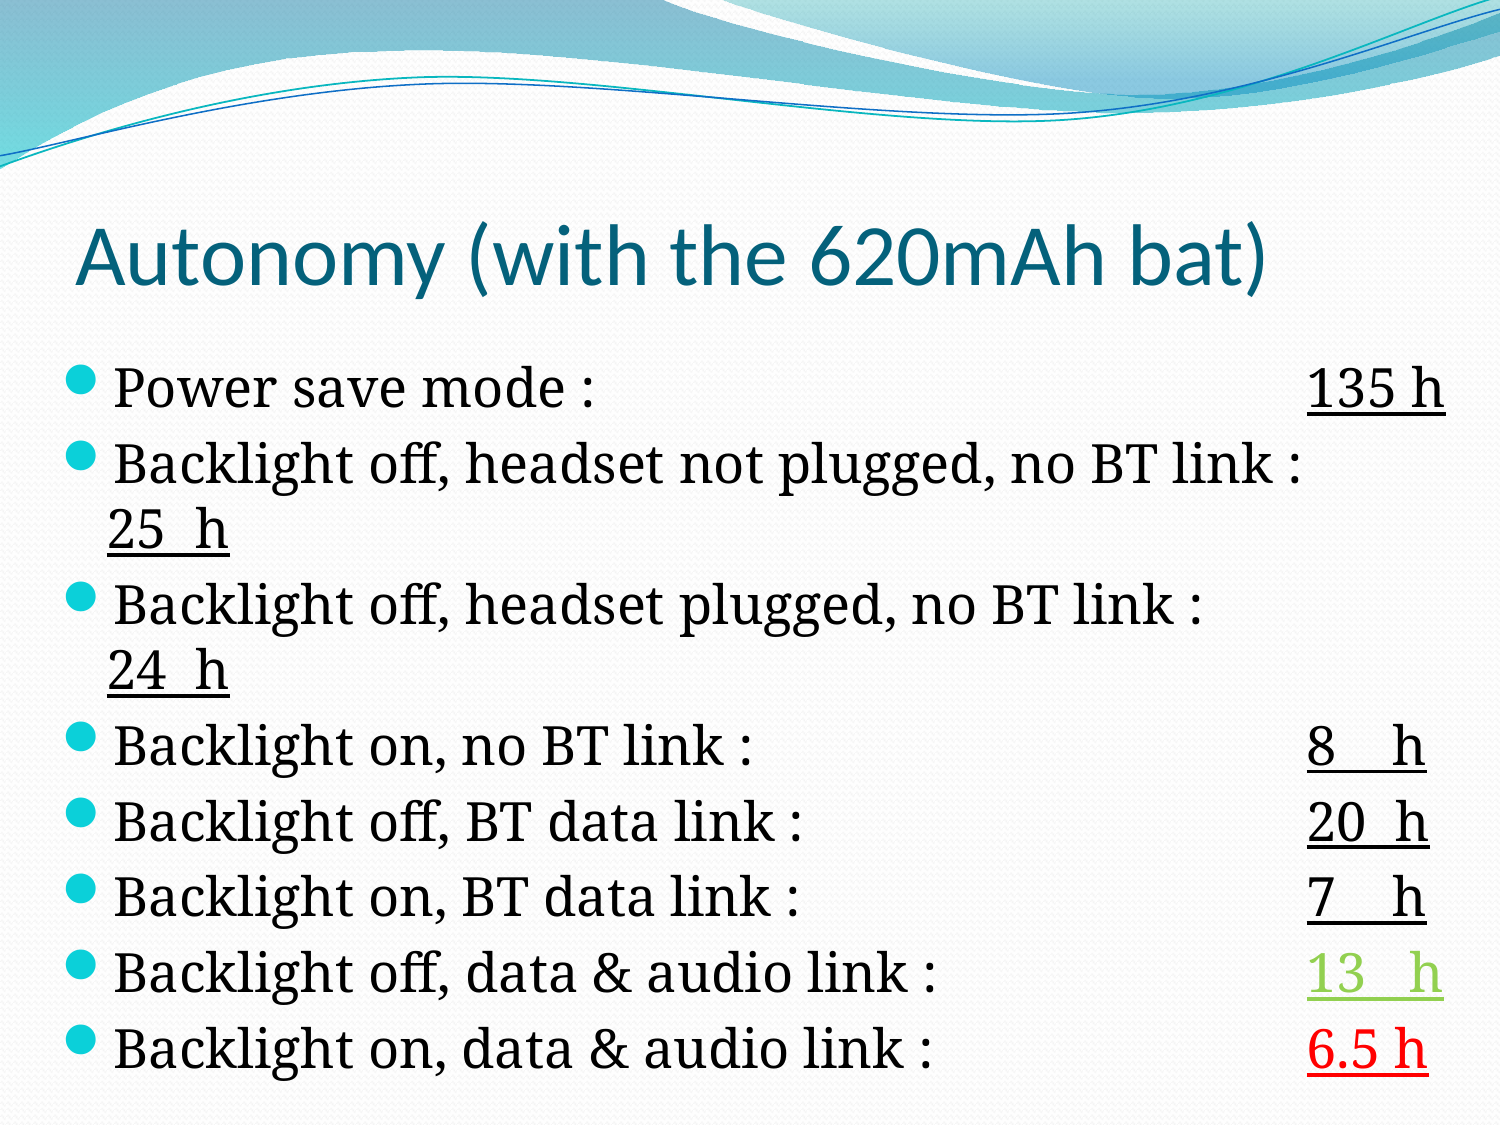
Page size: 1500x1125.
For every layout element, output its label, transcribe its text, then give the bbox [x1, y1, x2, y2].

list Power save mode : 135 h Backlight off, headset not plugged, no BT link : 25 h Backlight off, headset plugged, no BT link : 24 h Backlight on, no BT link : 8 h Backlight off, BT data link : 20 h Backlight on, BT data link : 7 h Backlight off, data & audio link : 13 h Backlight on, data & audio link : 6.5 h [46, 346, 1500, 1067]
title Autonomy (with the 620mAh bat) [75, 115, 1425, 303]
